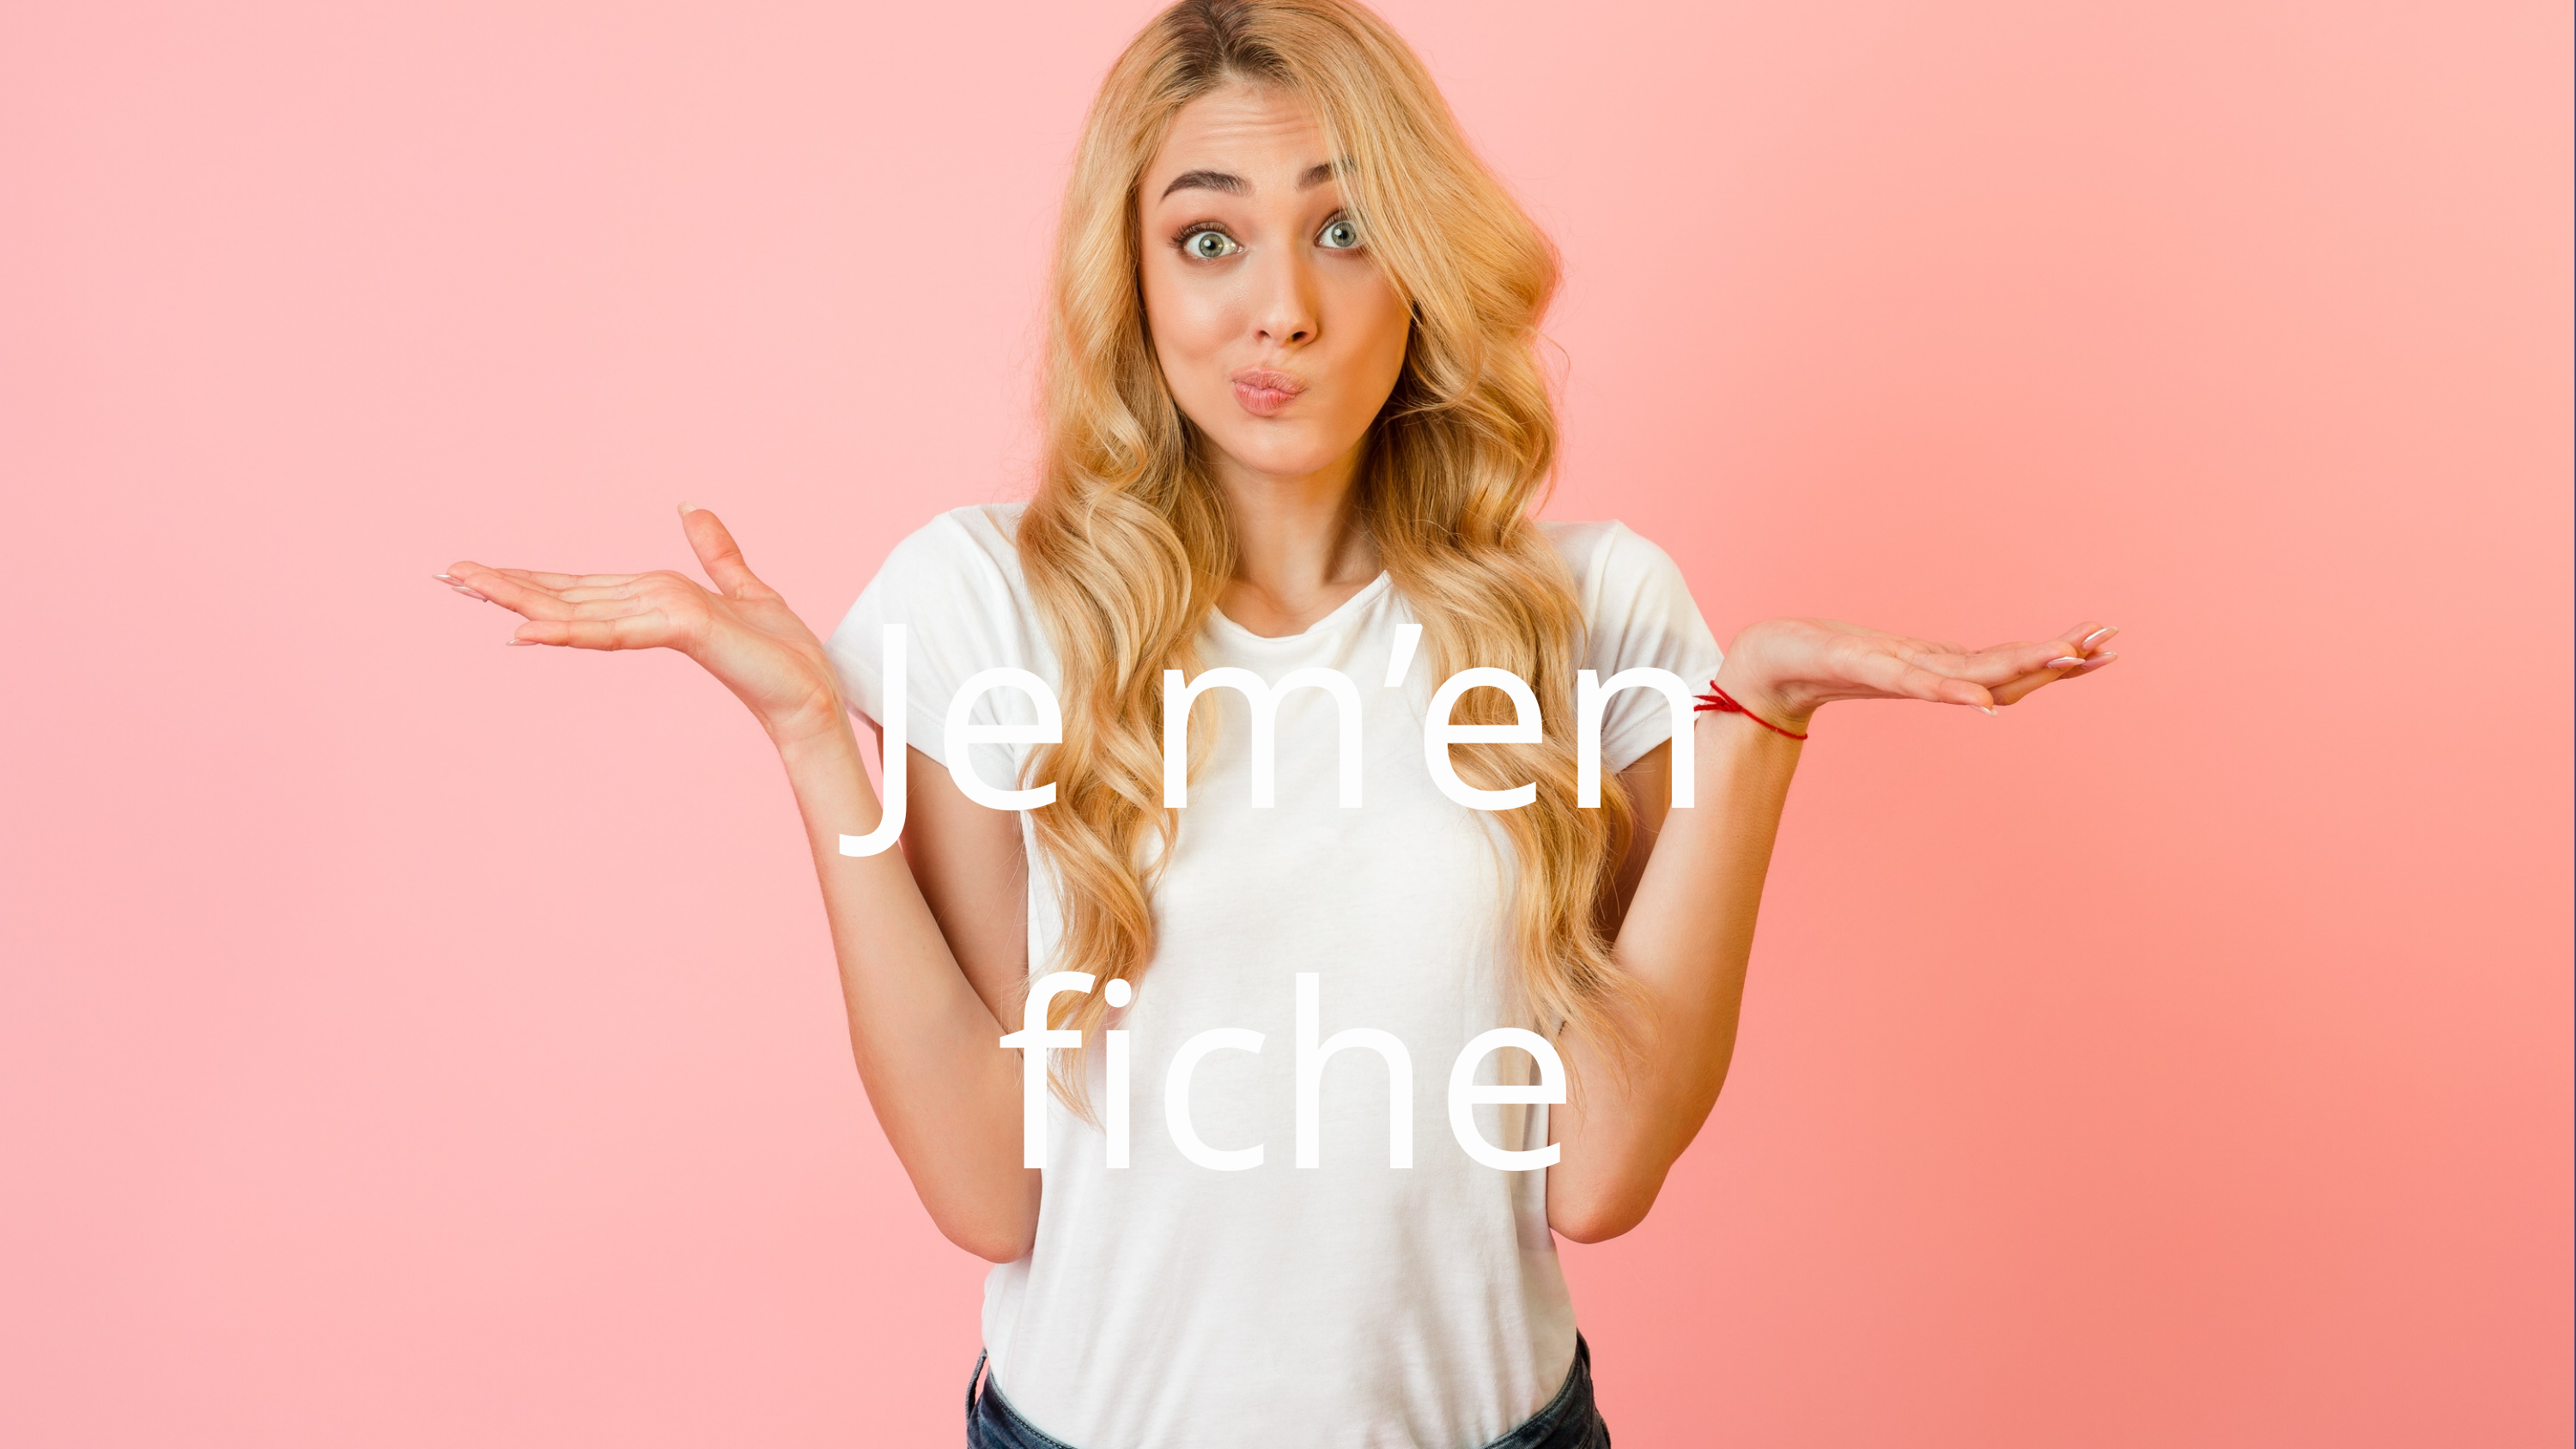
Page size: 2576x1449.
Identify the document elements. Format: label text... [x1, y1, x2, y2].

text_box Je m’en fiche [541, 499, 2035, 1221]
text_box [0, 0, 2575, 1449]
